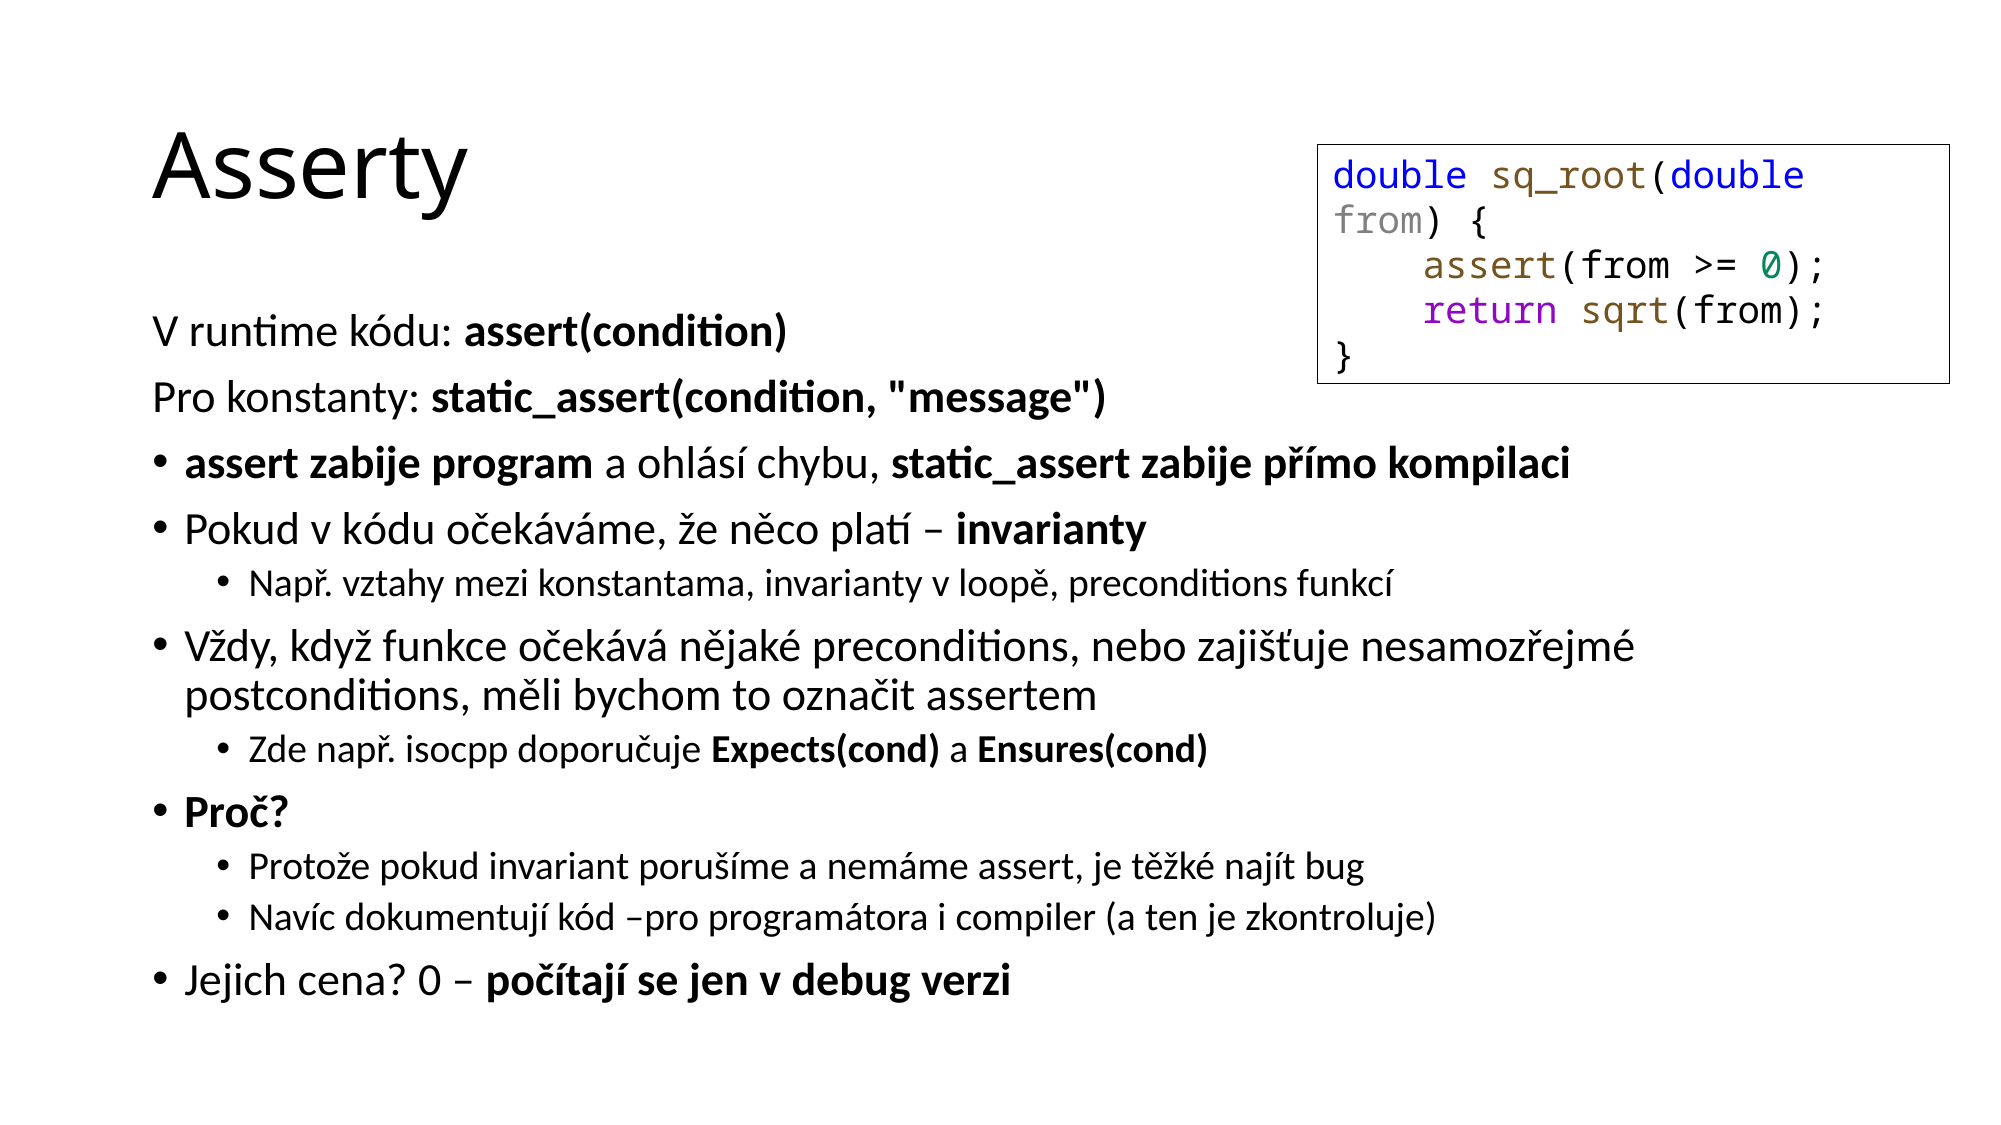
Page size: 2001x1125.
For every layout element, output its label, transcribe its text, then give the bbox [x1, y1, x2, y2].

title Asserty [137, 59, 1863, 278]
text_box double sq_root(double from) { assert(from >= 0); return sqrt(from); } [1317, 144, 1950, 384]
list V runtime kódu: assert(condition) Pro konstanty: static_assert(condition, "message") assert zabije program a ohlásí chybu, static_assert zabije přímo kompilaci Pokud v kódu očekáváme, že něco platí – invarianty Např. vztahy mezi konstantama, invarianty v loopě, preconditions funkcí Vždy, když funkce očekává nějaké preconditions, nebo zajišťuje nesamozřejmé postconditions, měli bychom to označit assertem Zde např. isocpp doporučuje Expects(cond) a Ensures(cond) Proč? Protože pokud invariant porušíme a nemáme assert, je těžké najít bug Navíc dokumentují kód –pro programátora i compiler (a ten je zkontroluje) Jejich cena? 0 – počítají se jen v debug verzi [137, 299, 1863, 1014]
